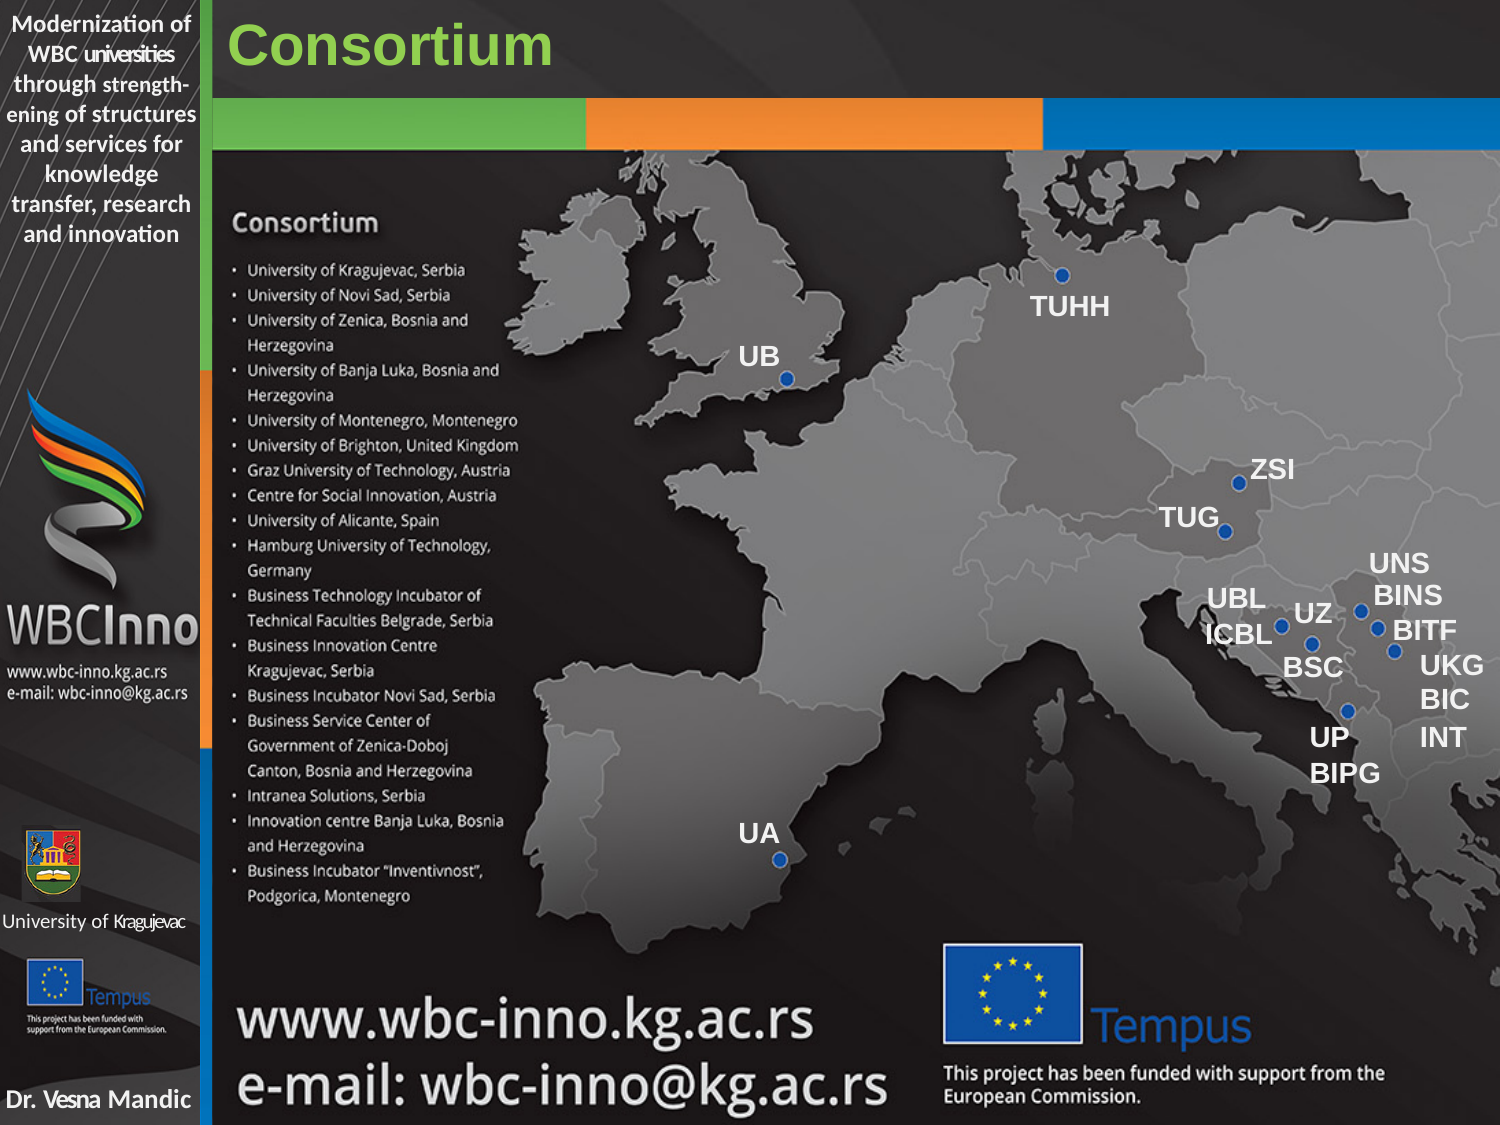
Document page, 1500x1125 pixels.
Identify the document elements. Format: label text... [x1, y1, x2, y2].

picture [0, 0, 1500, 1125]
text_box Consortium [212, 0, 1500, 85]
